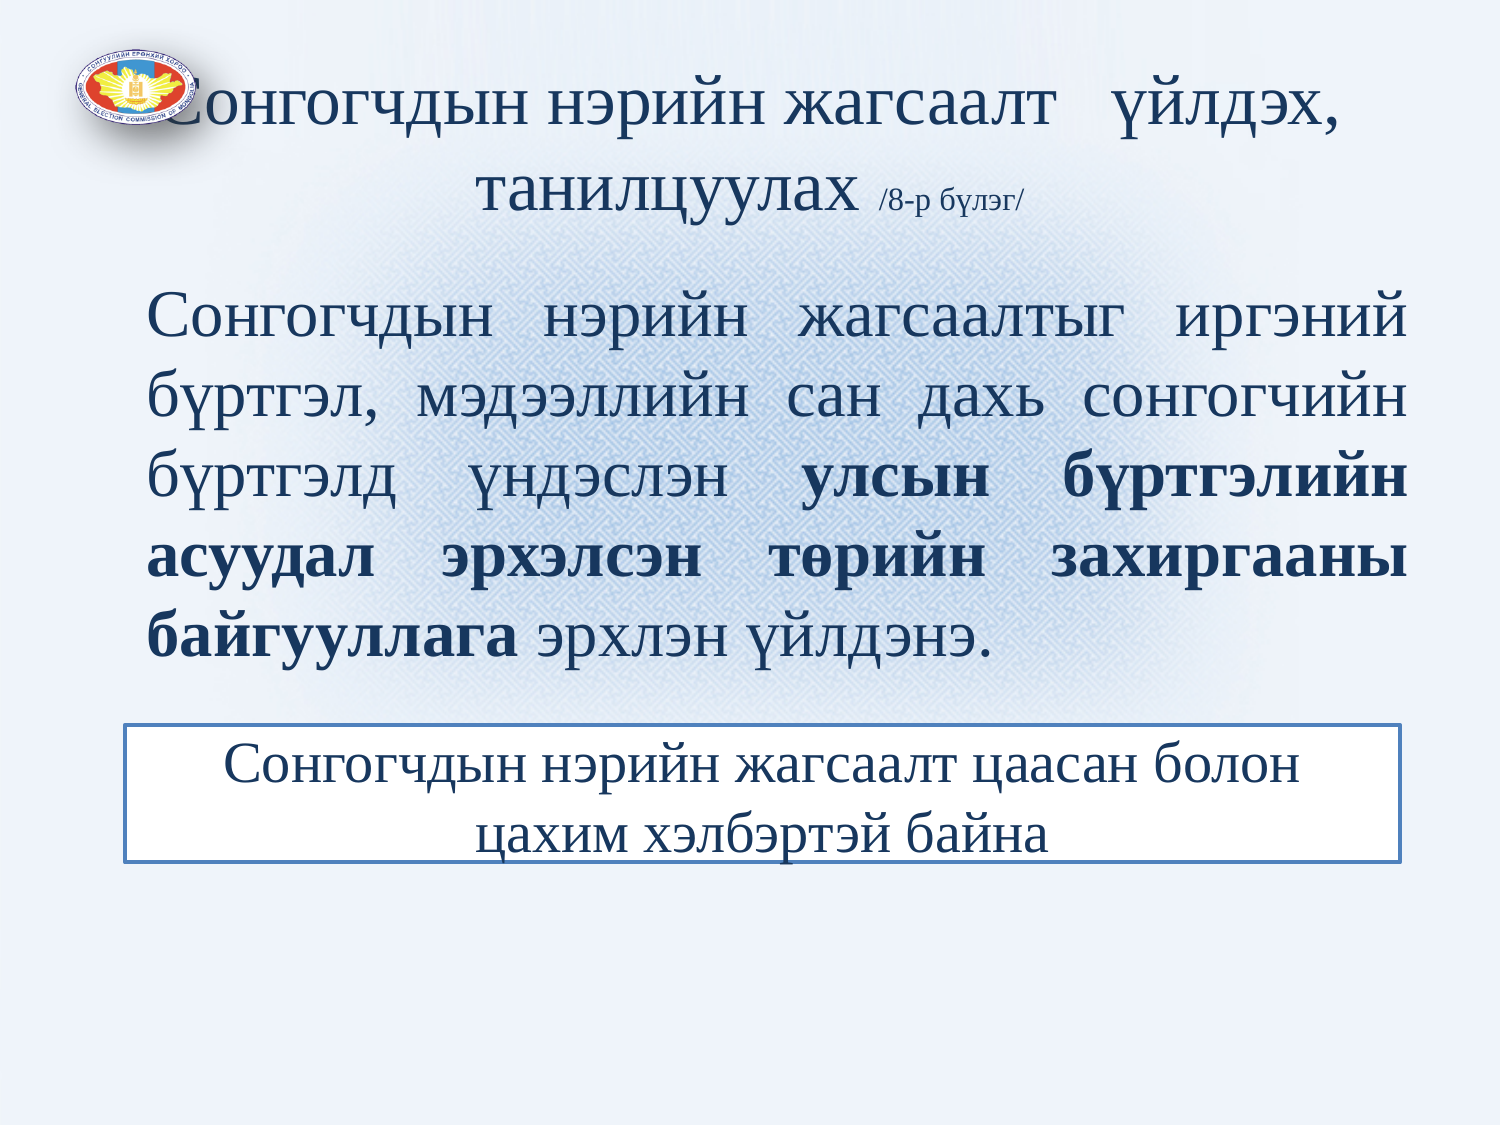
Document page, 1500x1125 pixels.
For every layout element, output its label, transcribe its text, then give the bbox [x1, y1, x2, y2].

text_box Сонгогчдын нэрийн жагсаалт цаасан болон цахим хэлбэртэй байна [123, 723, 1402, 864]
title Сонгогчдын нэрийн жагсаалт үйлдэх, танилцуулах /8-р бүлэг/ [75, 45, 1425, 233]
picture [0, 0, 1500, 1125]
list Сонгогчдын нэрийн жагсаалтыг иргэний бүртгэл, мэдээллийн сан дахь сонгогчийн бүртгэлд үндэслэн улсын бүртгэлийн асуудал эрхэлсэн төрийн захиргааны байгууллага эрхлэн үйлдэнэ. [75, 262, 1425, 1005]
